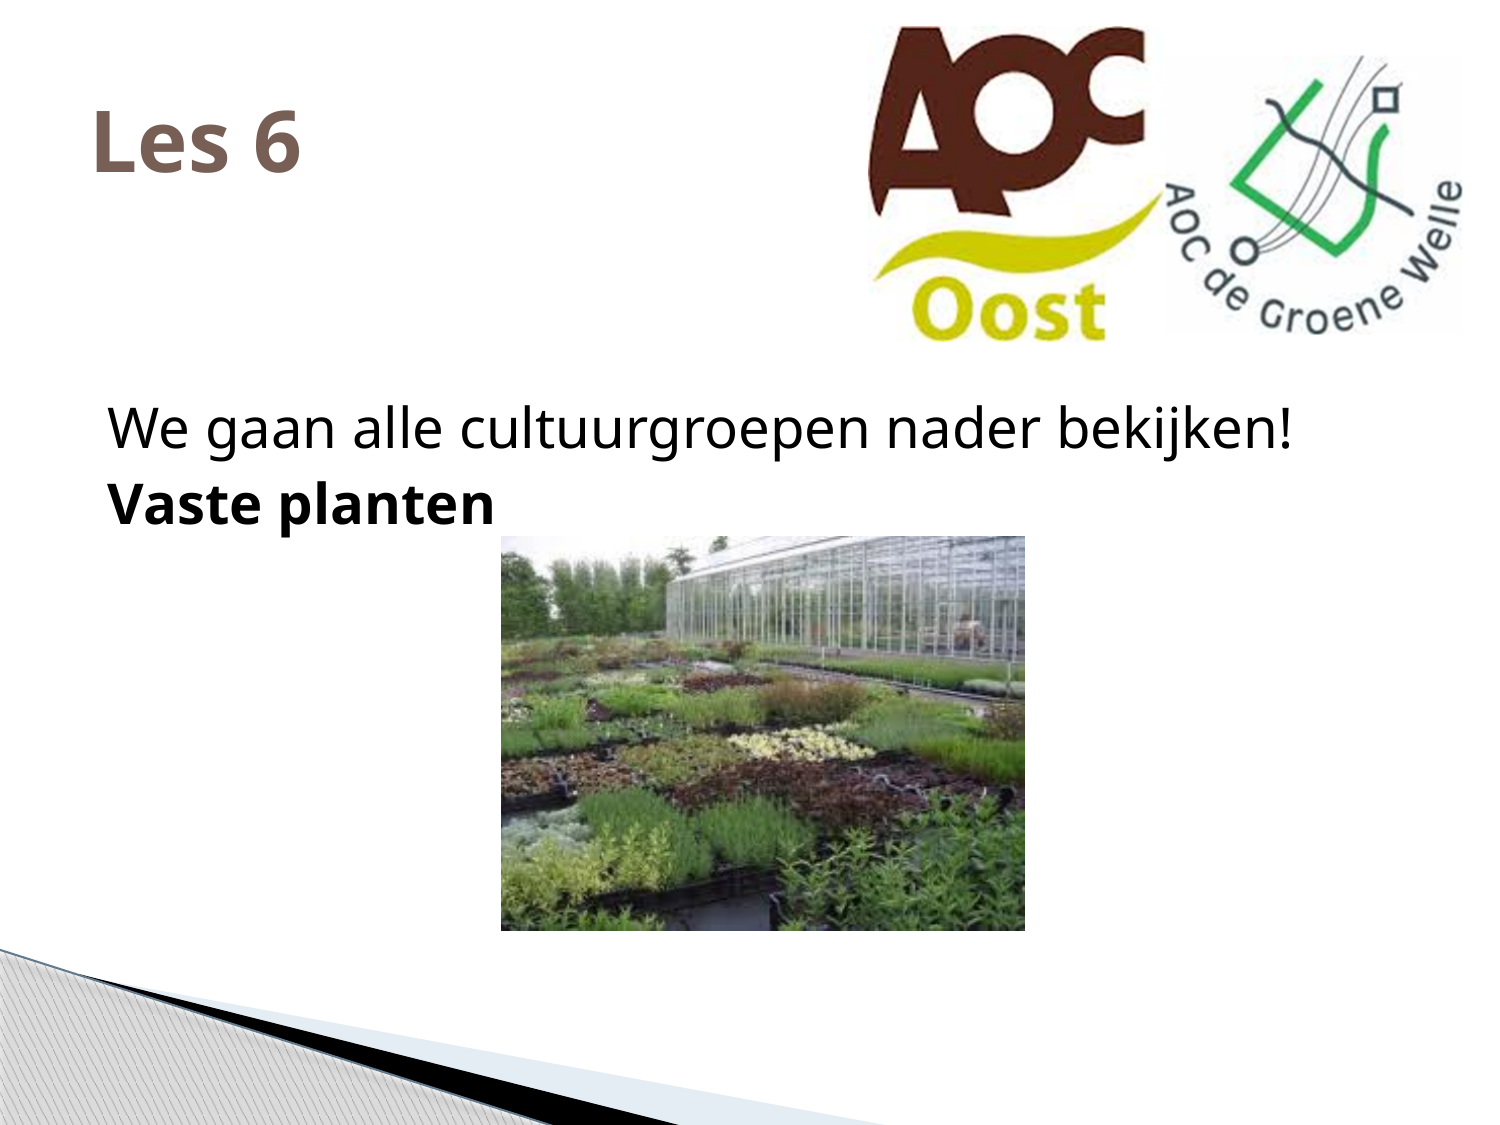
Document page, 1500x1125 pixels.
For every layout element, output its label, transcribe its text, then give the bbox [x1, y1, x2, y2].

list We gaan alle cultuurgroepen nader bekijken! Vaste planten [75, 385, 1425, 986]
title Les 6 [75, 45, 862, 233]
picture [867, 26, 1473, 365]
picture [501, 536, 1025, 931]
